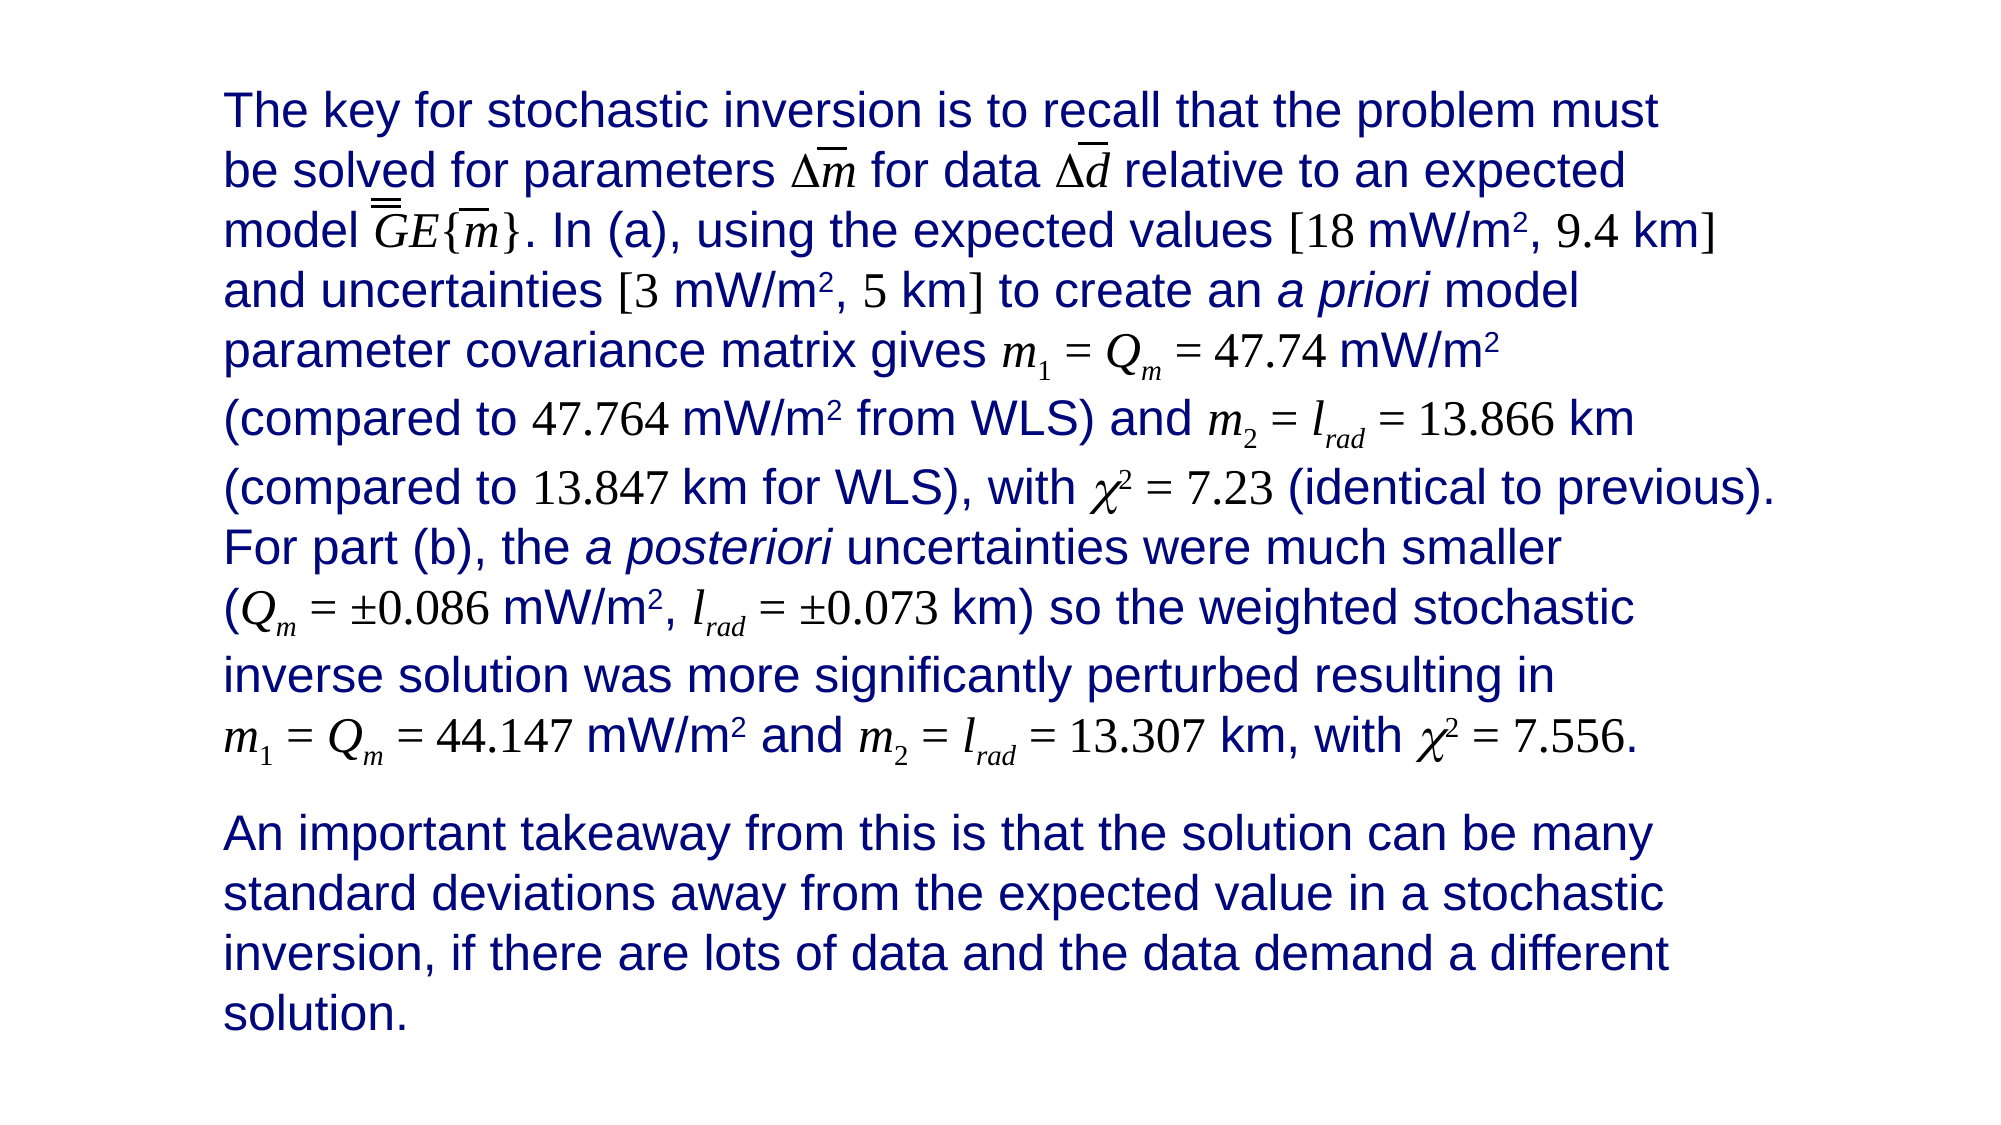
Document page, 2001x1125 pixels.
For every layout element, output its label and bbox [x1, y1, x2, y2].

text_box [199, 70, 1800, 1055]
